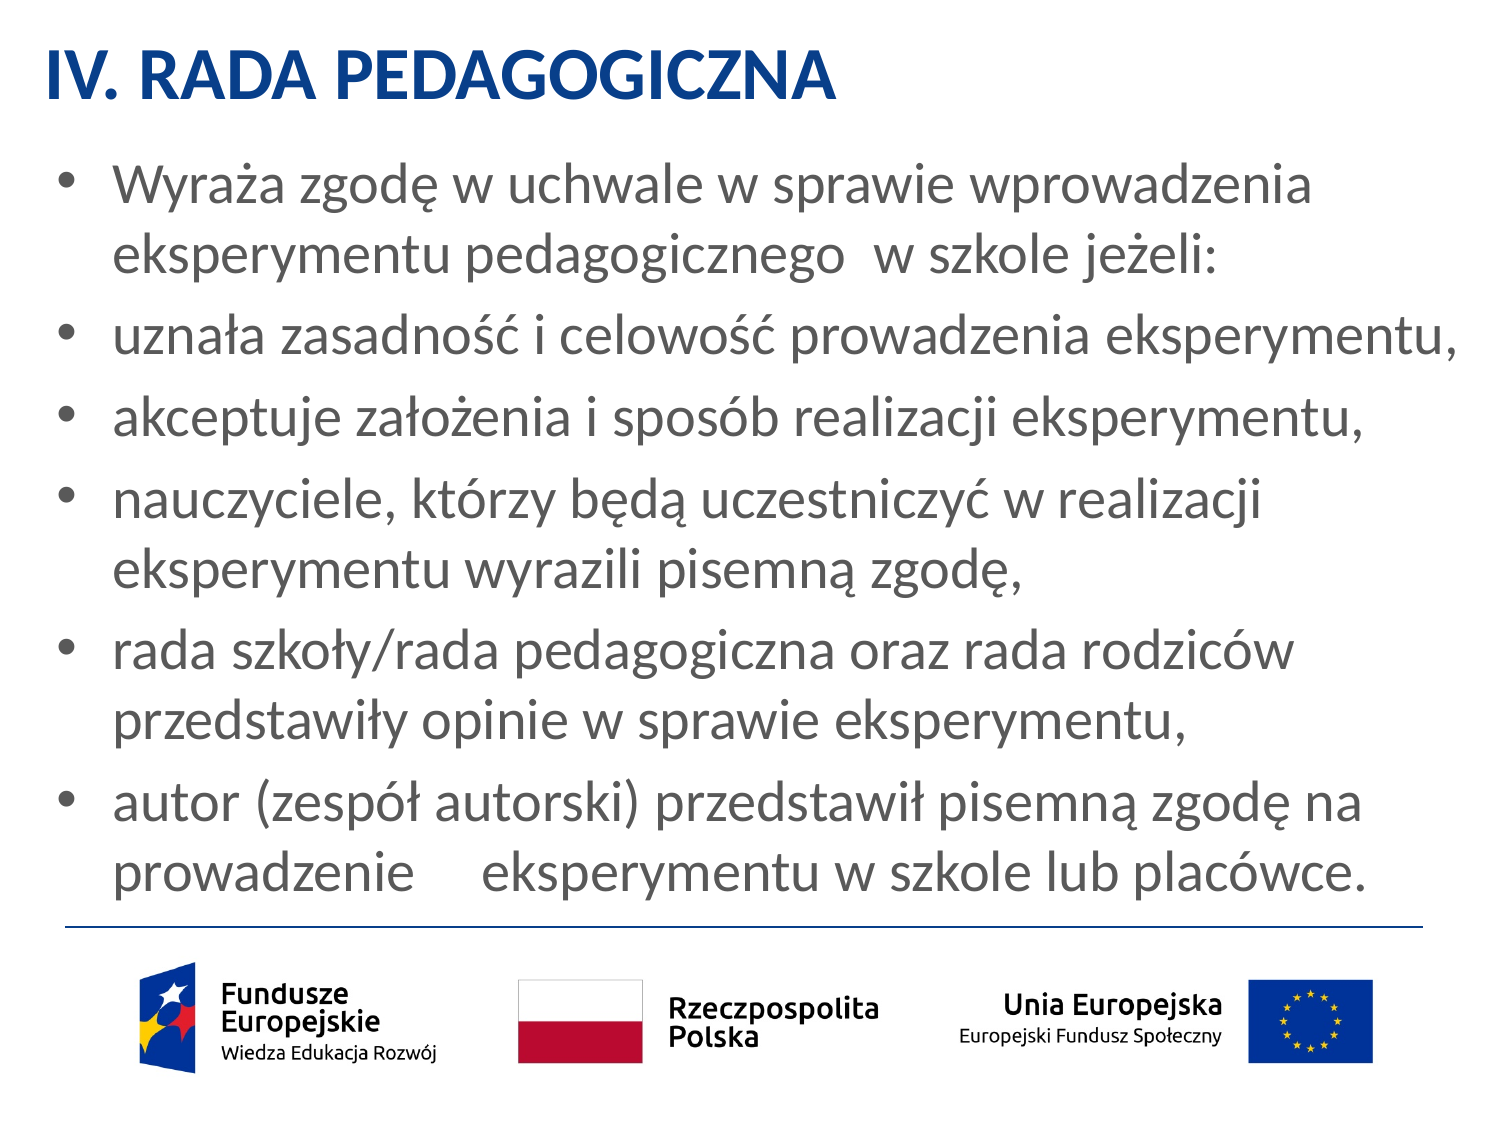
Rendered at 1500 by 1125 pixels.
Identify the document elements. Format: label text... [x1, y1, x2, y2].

title IV. RADA PEDAGOGICZNA [29, 30, 1380, 213]
list Wyraża zgodę w uchwale w sprawie wprowadzenia eksperymentu pedagogicznego w szkole jeżeli: uznała zasadność i celowość prowadzenia eksperymentu, akceptuje założenia i sposób realizacji eksperymentu, nauczyciele, którzy będą uczestniczyć w realizacji eksperymentu wyrazili pisemną zgodę, rada szkoły/rada pedagogiczna oraz rada rodziców przedstawiły opinie w sprawie eksperymentu, autor (zespół autorski) przedstawił pisemną zgodę na prowadzenie eksperymentu w szkole lub placówce. [41, 137, 1483, 736]
picture [112, 934, 1400, 1101]
